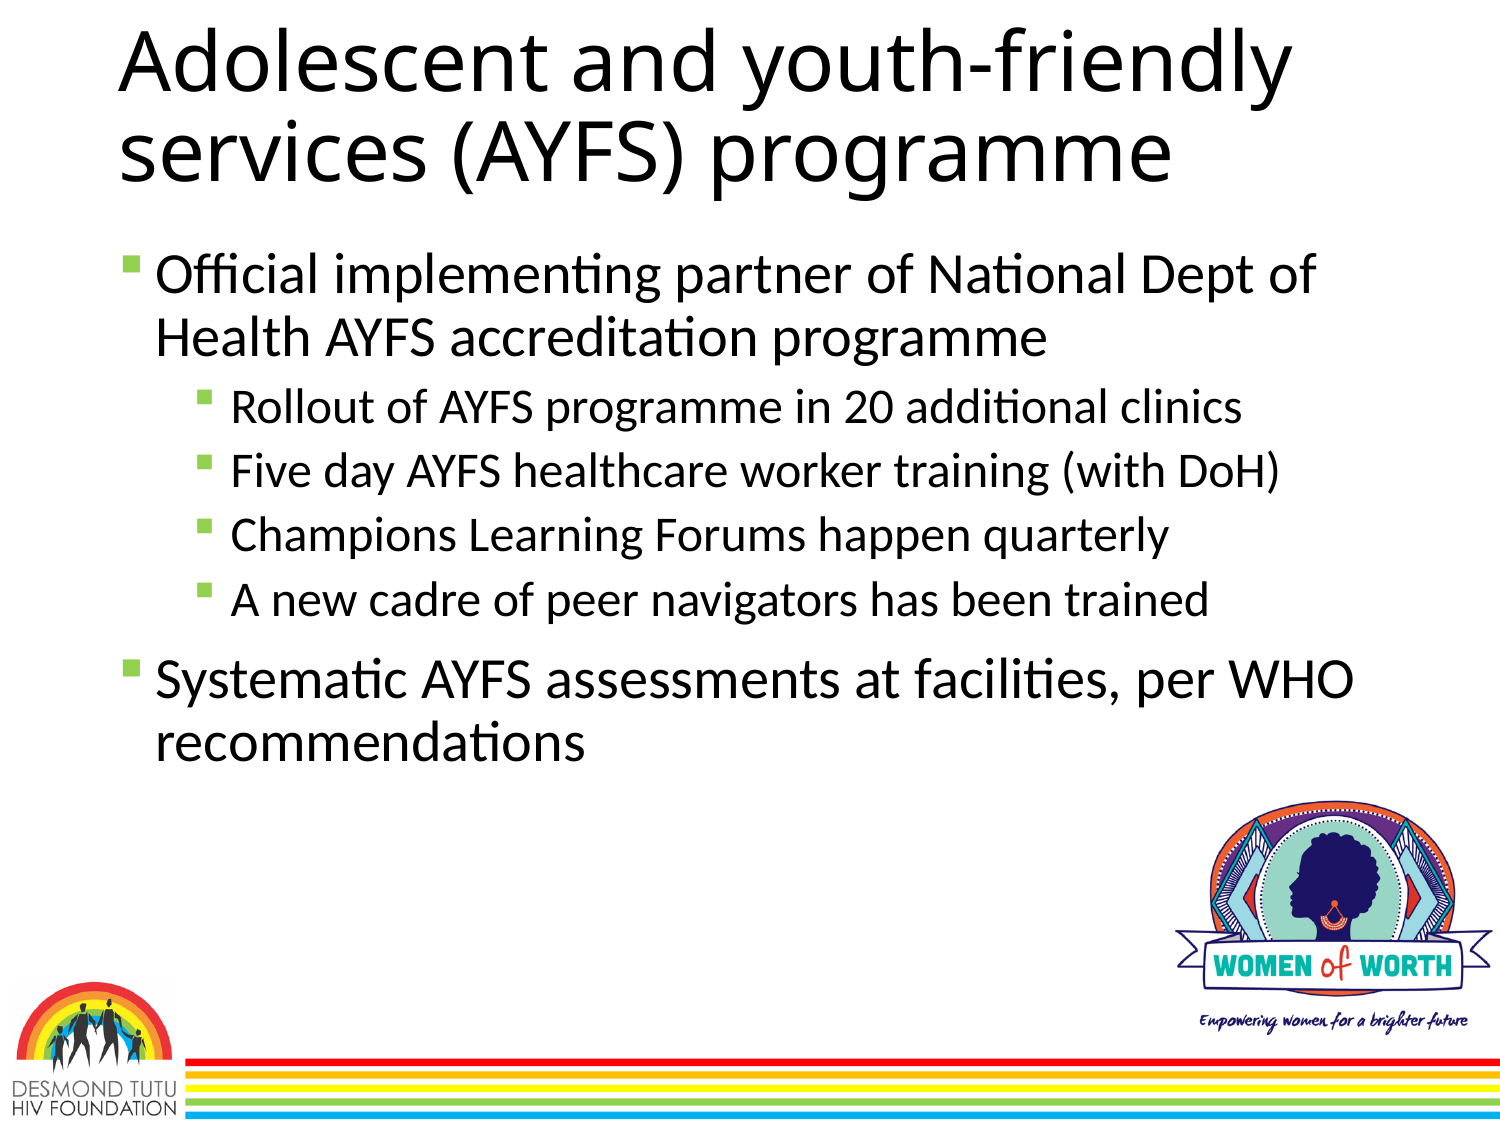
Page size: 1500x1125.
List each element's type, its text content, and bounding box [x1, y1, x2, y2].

title Adolescent and youth-friendly services (AYFS) programme [103, 0, 1397, 218]
picture [12, 981, 176, 1116]
list Official implementing partner of National Dept of Health AYFS accreditation programme Rollout of AYFS programme in 20 additional clinics Five day AYFS healthcare worker training (with DoH) Champions Learning Forums happen quarterly A new cadre of peer navigators has been trained Systematic AYFS assessments at facilities, per WHO recommendations [103, 236, 1397, 1058]
picture [1167, 794, 1500, 1039]
